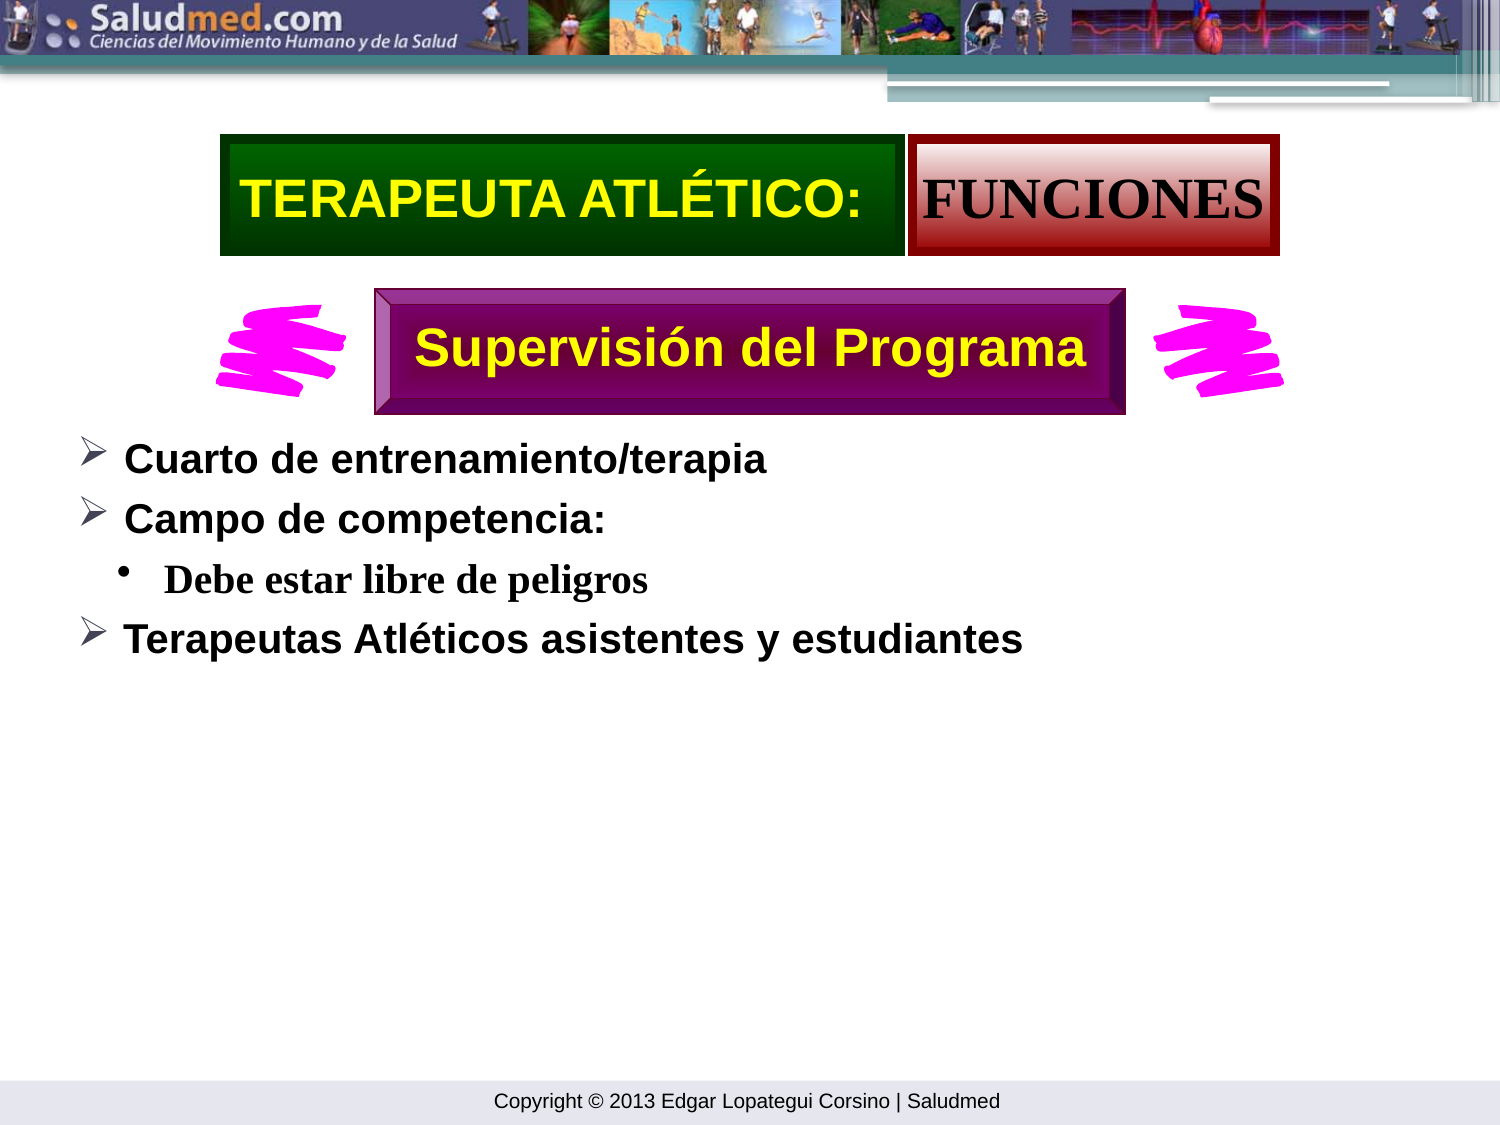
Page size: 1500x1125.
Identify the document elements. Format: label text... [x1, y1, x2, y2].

picture [1149, 301, 1288, 400]
text_box Supervisión del Programa [399, 314, 1100, 377]
text_box Cuarto de entrenamiento/terapia Campo de competencia: Debe estar libre de peligros Terapeutas Atléticos asistentes y estudiantes [62, 414, 1438, 669]
picture [0, 0, 1460, 55]
text_box [374, 289, 1125, 415]
picture [212, 301, 351, 400]
text_box FUNCIONES [912, 139, 1275, 252]
text_box TERAPEUTA ATLÉTICO: [224, 139, 900, 252]
